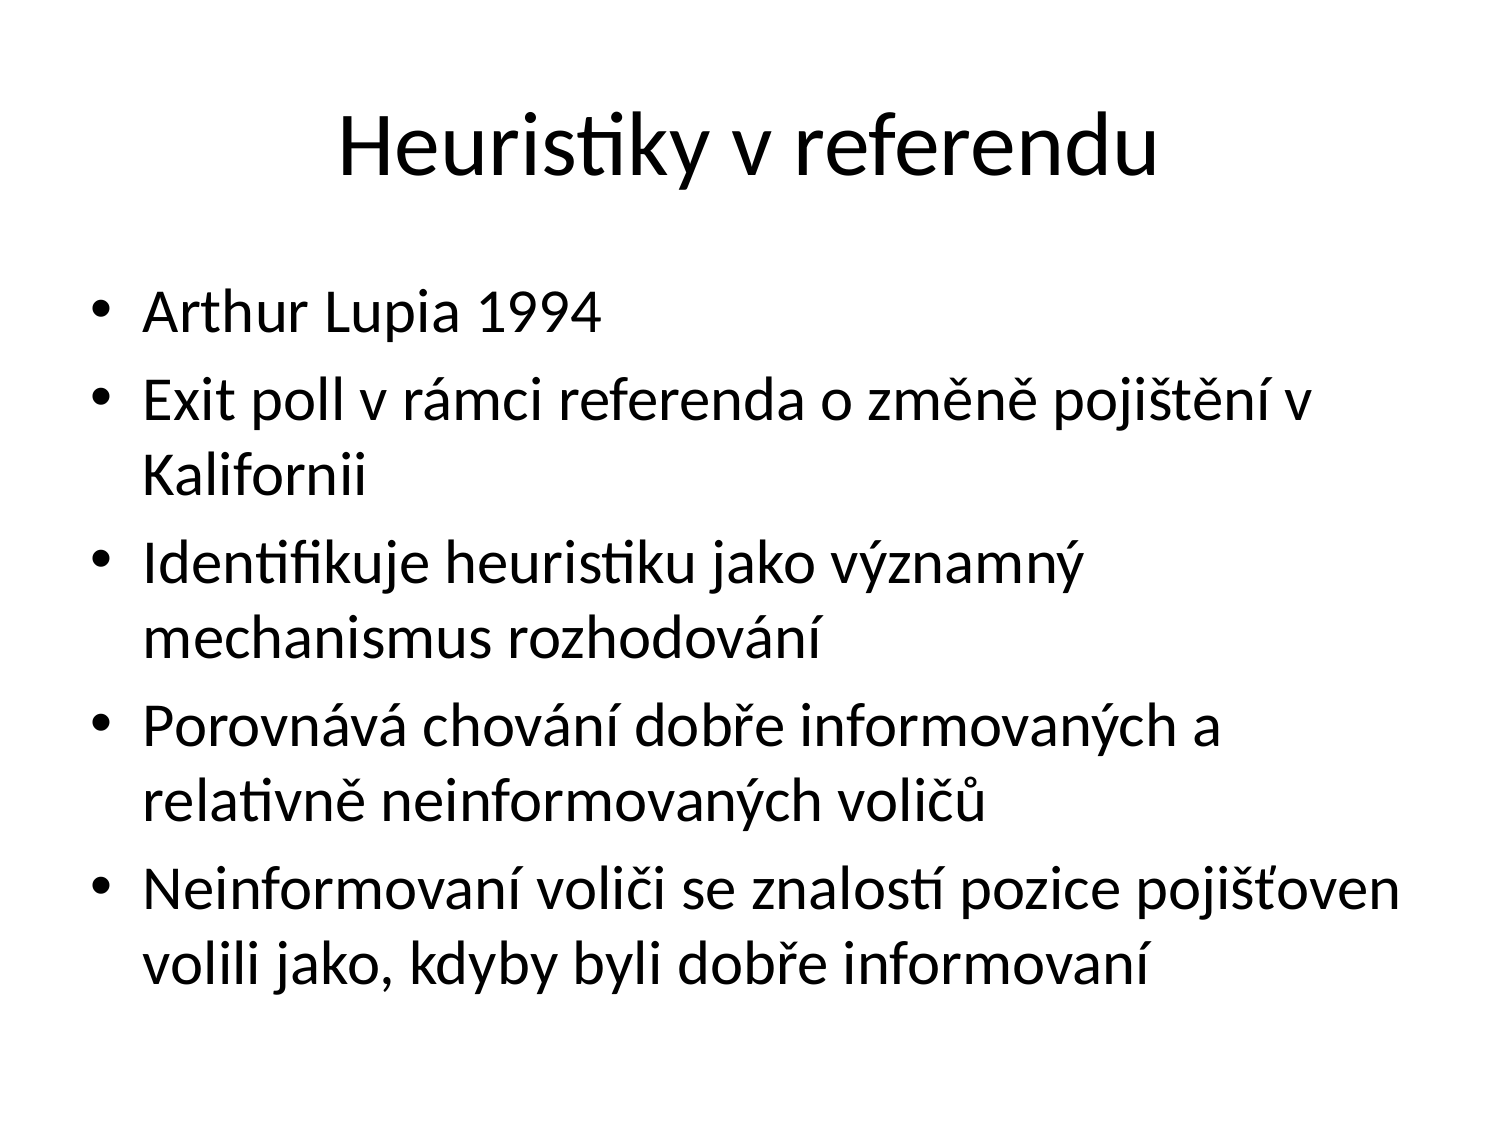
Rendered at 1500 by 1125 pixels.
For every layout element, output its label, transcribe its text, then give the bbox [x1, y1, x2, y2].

list Arthur Lupia 1994 Exit poll v rámci referenda o změně pojištění v Kalifornii Identifikuje heuristiku jako významný mechanismus rozhodování Porovnává chování dobře informovaných a relativně neinformovaných voličů Neinformovaní voliči se znalostí pozice pojišťoven volili jako, kdyby byli dobře informovaní [75, 262, 1425, 1085]
title Heuristiky v referendu [75, 45, 1425, 233]
